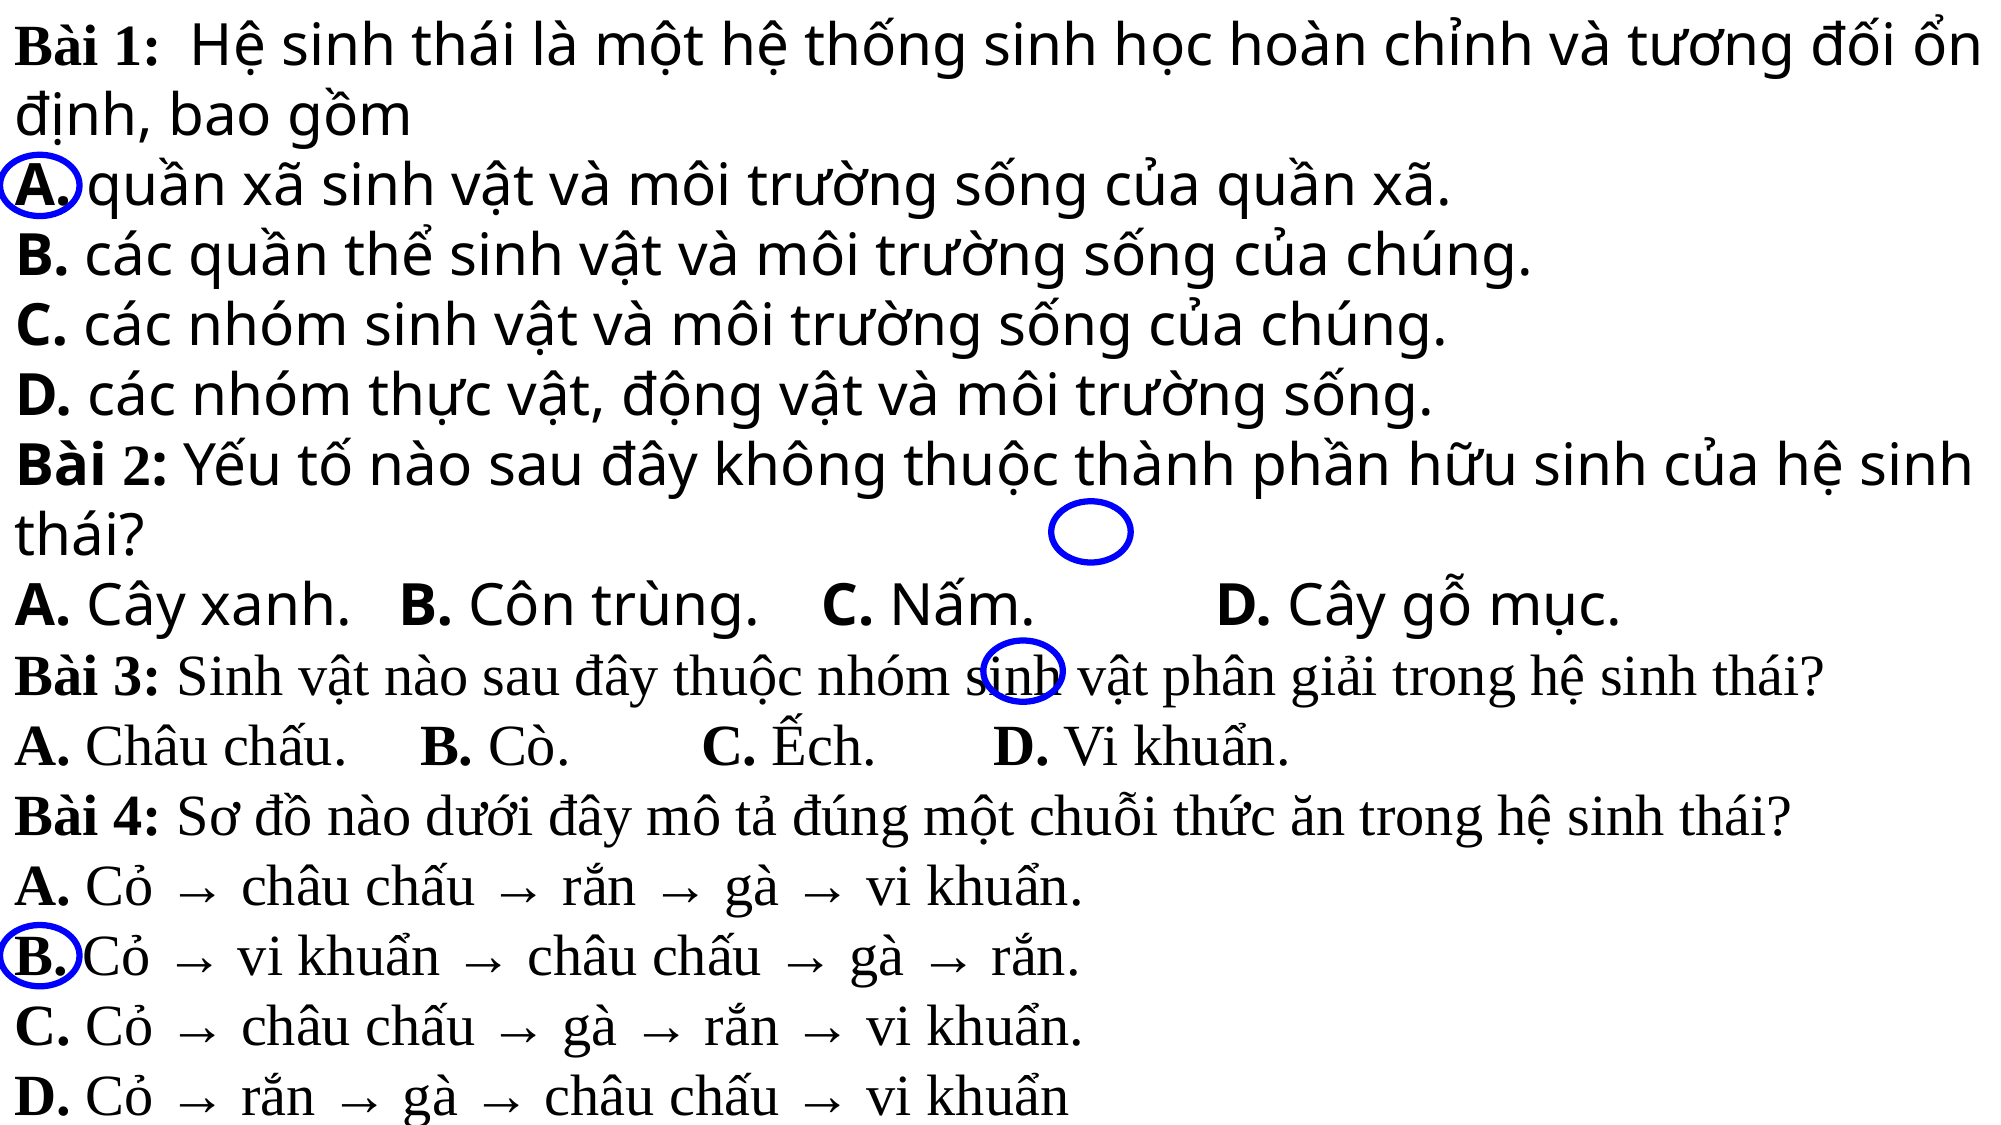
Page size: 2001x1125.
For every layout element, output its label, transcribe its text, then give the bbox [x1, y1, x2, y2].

text_box [0, 153, 81, 218]
text_box [1050, 500, 1132, 564]
text_box [982, 639, 1064, 703]
text_box [0, 923, 81, 988]
text_box Bài 1: Hệ sinh thái là một hệ thống sinh học hoàn chỉnh và tương đối ổn định, bao gồm A. quần xã sinh vật và môi trường sống của quần xã. B. các quần thể sinh vật và môi trường sống của chúng. C. các nhóm sinh vật và môi trường sống của chúng. D. các nhóm thực vật, động vật và môi trường sống. Bài 2: Yếu tố nào sau đây không thuộc thành phần hữu sinh của hệ sinh thái? A. Cây xanh. B. Côn trùng. C. Nấm. D. Cây gỗ mục. Bài 3: Sinh vật nào sau đây thuộc nhóm sinh vật phân giải trong hệ sinh thái? A. Châu chấu. B. Cò. C. Ếch. D. Vi khuẩn. Bài 4: Sơ đồ nào dưới đây mô tả đúng một chuỗi thức ăn trong hệ sinh thái? A. Cỏ → châu chấu → rắn → gà → vi khuẩn. B. Cỏ → vi khuẩn → châu chấu → gà → rắn. C. Cỏ → châu chấu → gà → rắn → vi khuẩn. D. Cỏ → rắn → gà → châu chấu → vi khuẩn [0, 0, 2000, 1125]
